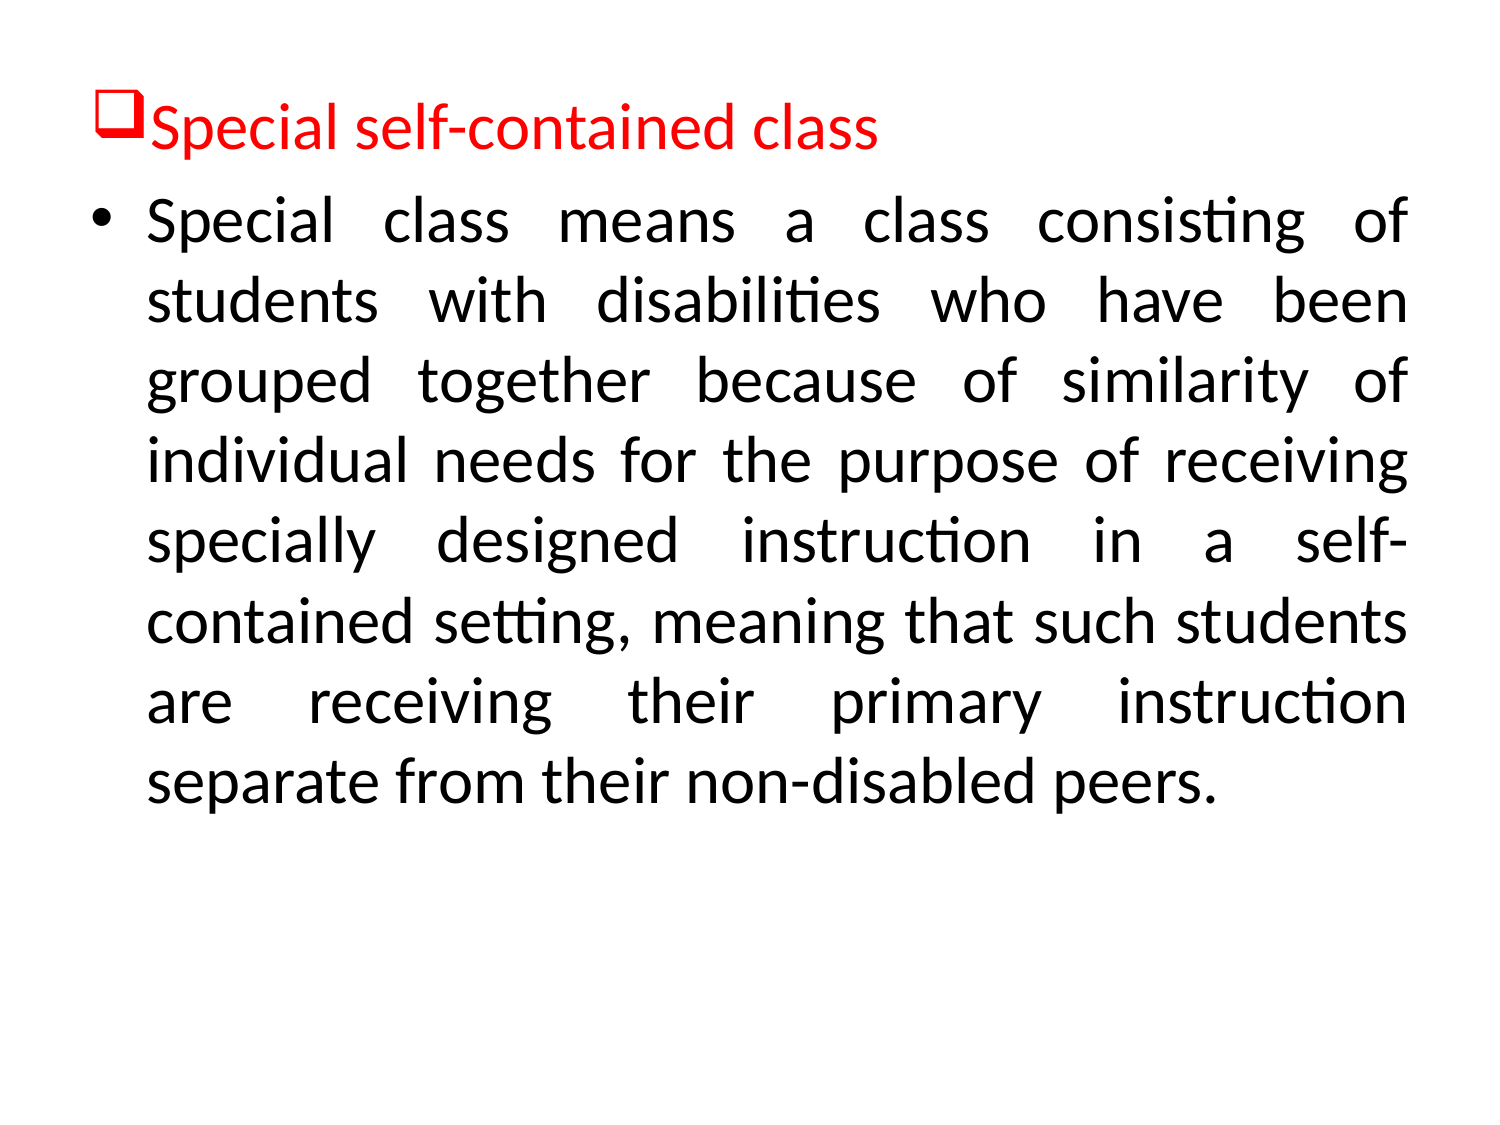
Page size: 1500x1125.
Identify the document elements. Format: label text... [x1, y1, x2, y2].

list Special self-contained class Special class means a class consisting of students with disabilities who have been grouped together because of similarity of individual needs for the purpose of receiving specially designed instruction in a self-contained setting, meaning that such students are receiving their primary instruction separate from their non-disabled peers. [75, 75, 1425, 1075]
